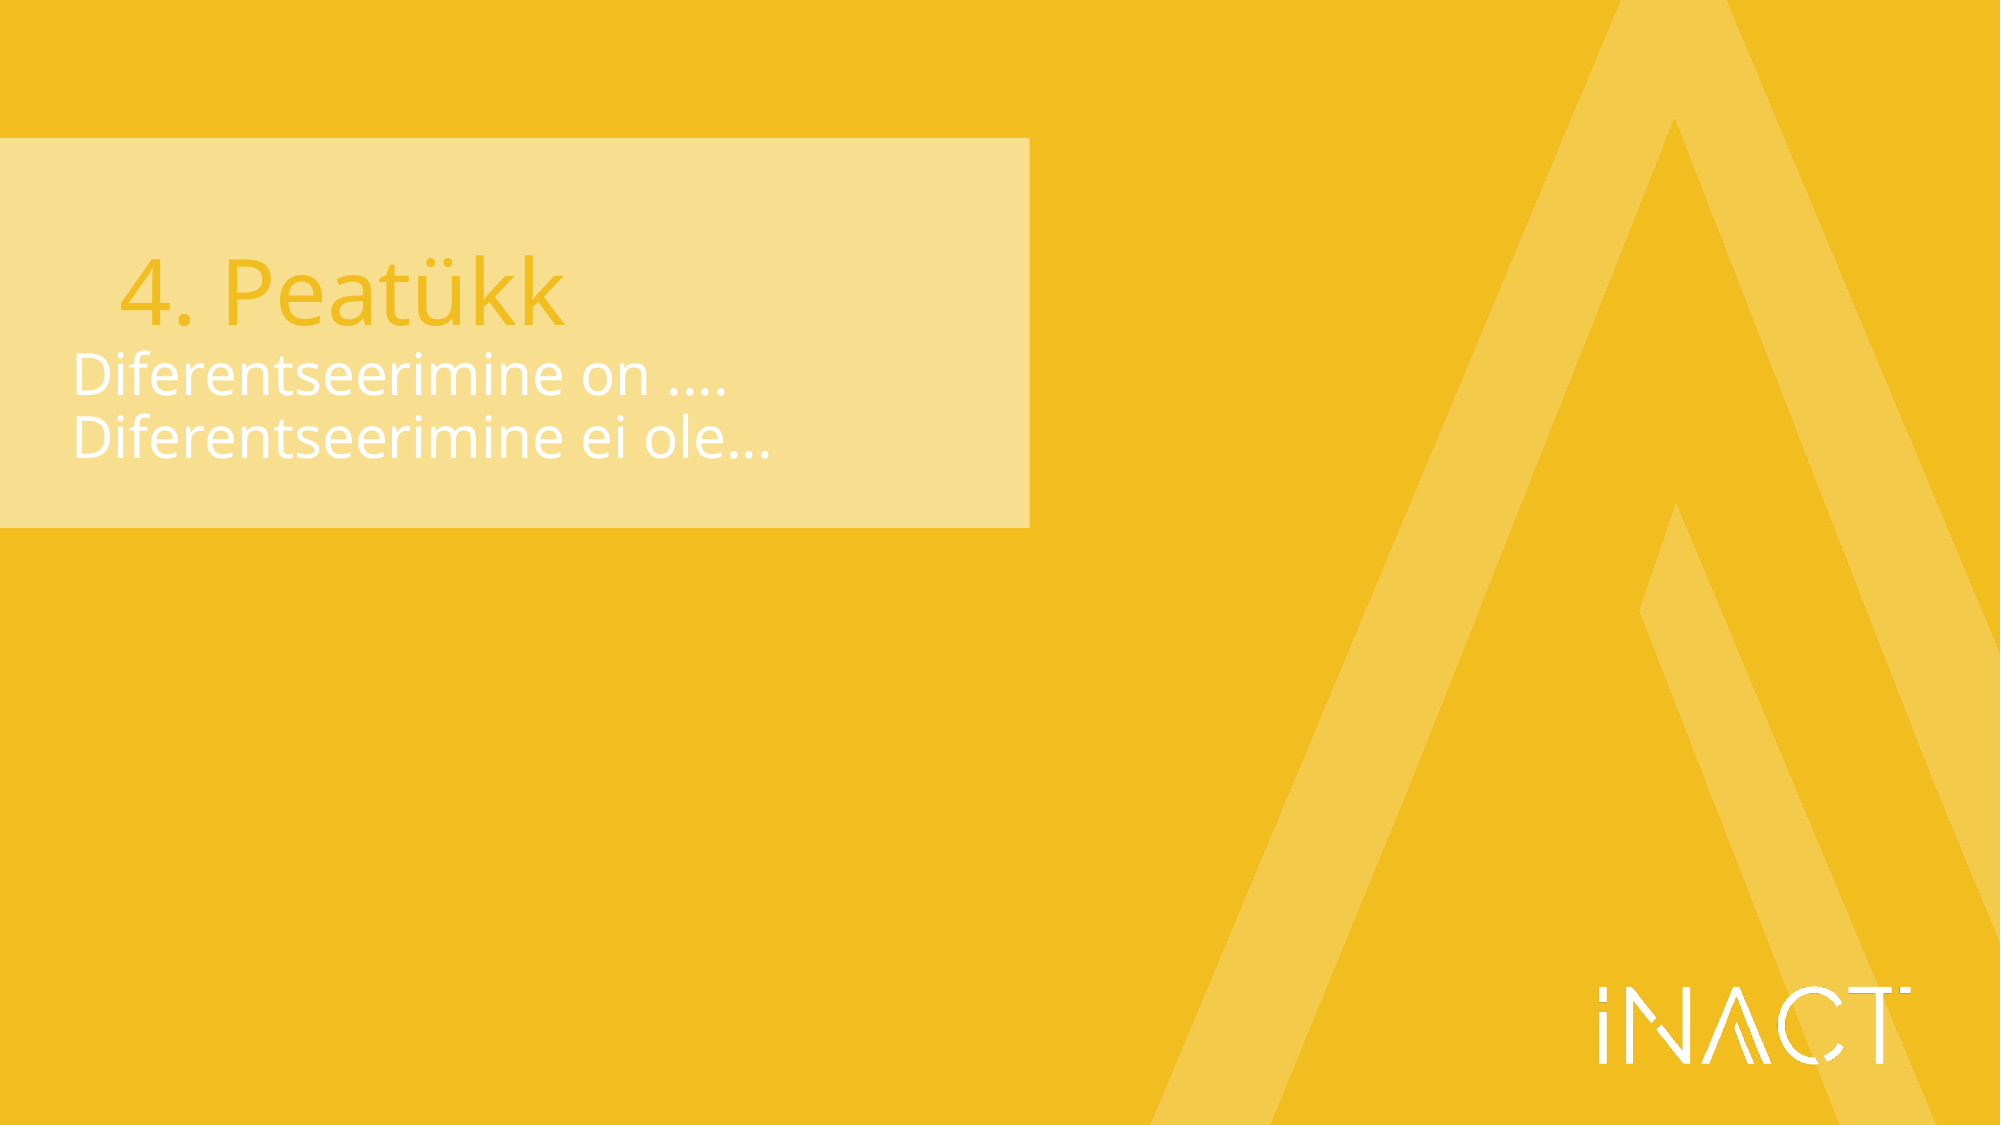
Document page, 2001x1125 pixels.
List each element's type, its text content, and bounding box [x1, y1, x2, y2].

list Diferentseerimine on .... Diferentseerimine ei ole... [56, 337, 1030, 493]
picture [1143, 0, 2001, 1125]
title 4. Peatükk [104, 186, 1030, 337]
